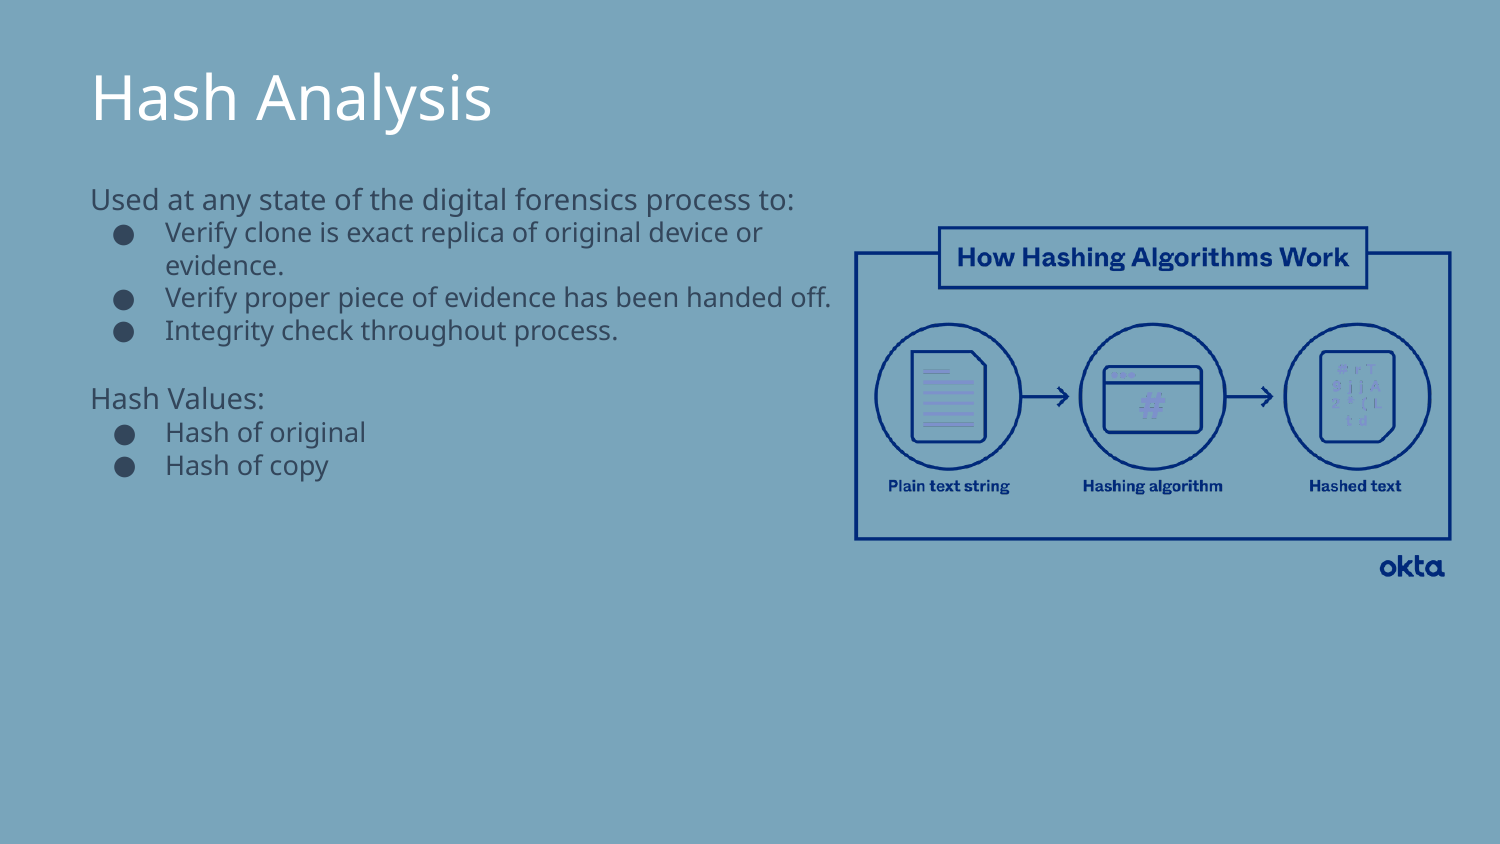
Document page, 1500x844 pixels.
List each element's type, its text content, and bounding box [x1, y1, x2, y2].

title Hash Analysis [75, 42, 707, 90]
picture [836, 197, 1469, 594]
subtitle Used at any state of the digital forensics process to: Verify clone is exact replica of original device or evidence. Verify proper piece of evidence has been handed off. Integrity check throughout process. Hash Values: Hash of original Hash of copy [75, 165, 854, 667]
